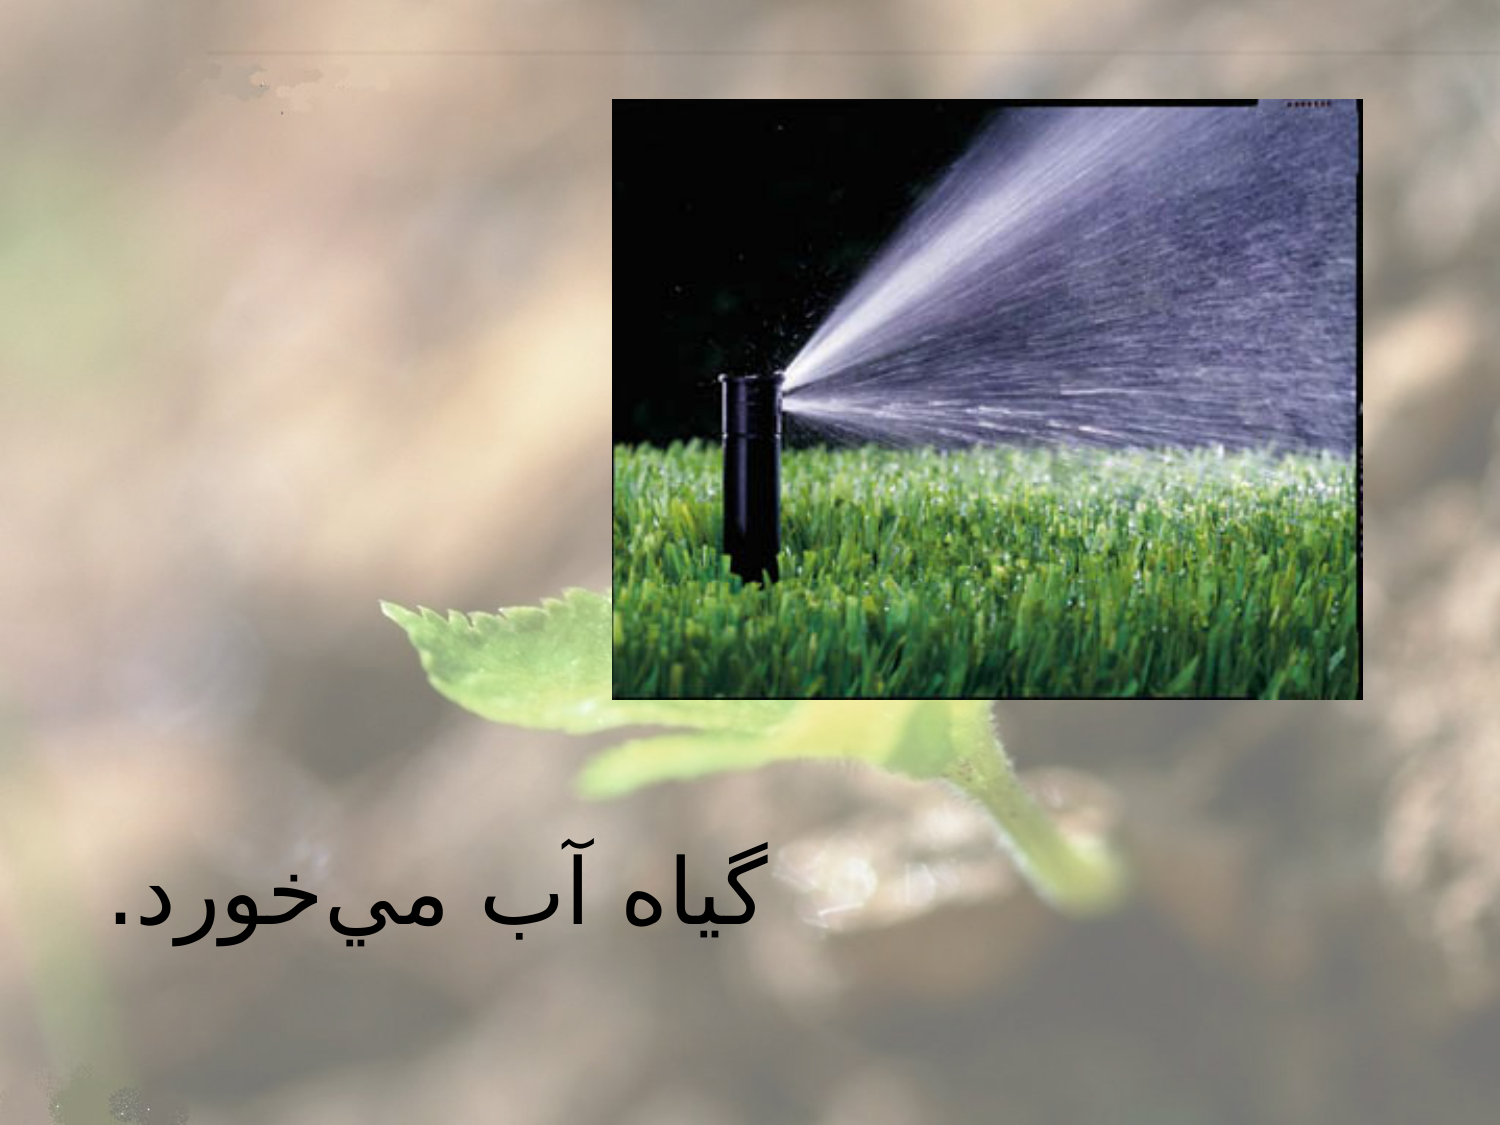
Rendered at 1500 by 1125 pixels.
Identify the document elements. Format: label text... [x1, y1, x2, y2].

list گياه آب مي‌خورد. [75, 825, 800, 1005]
picture [612, 99, 1363, 701]
